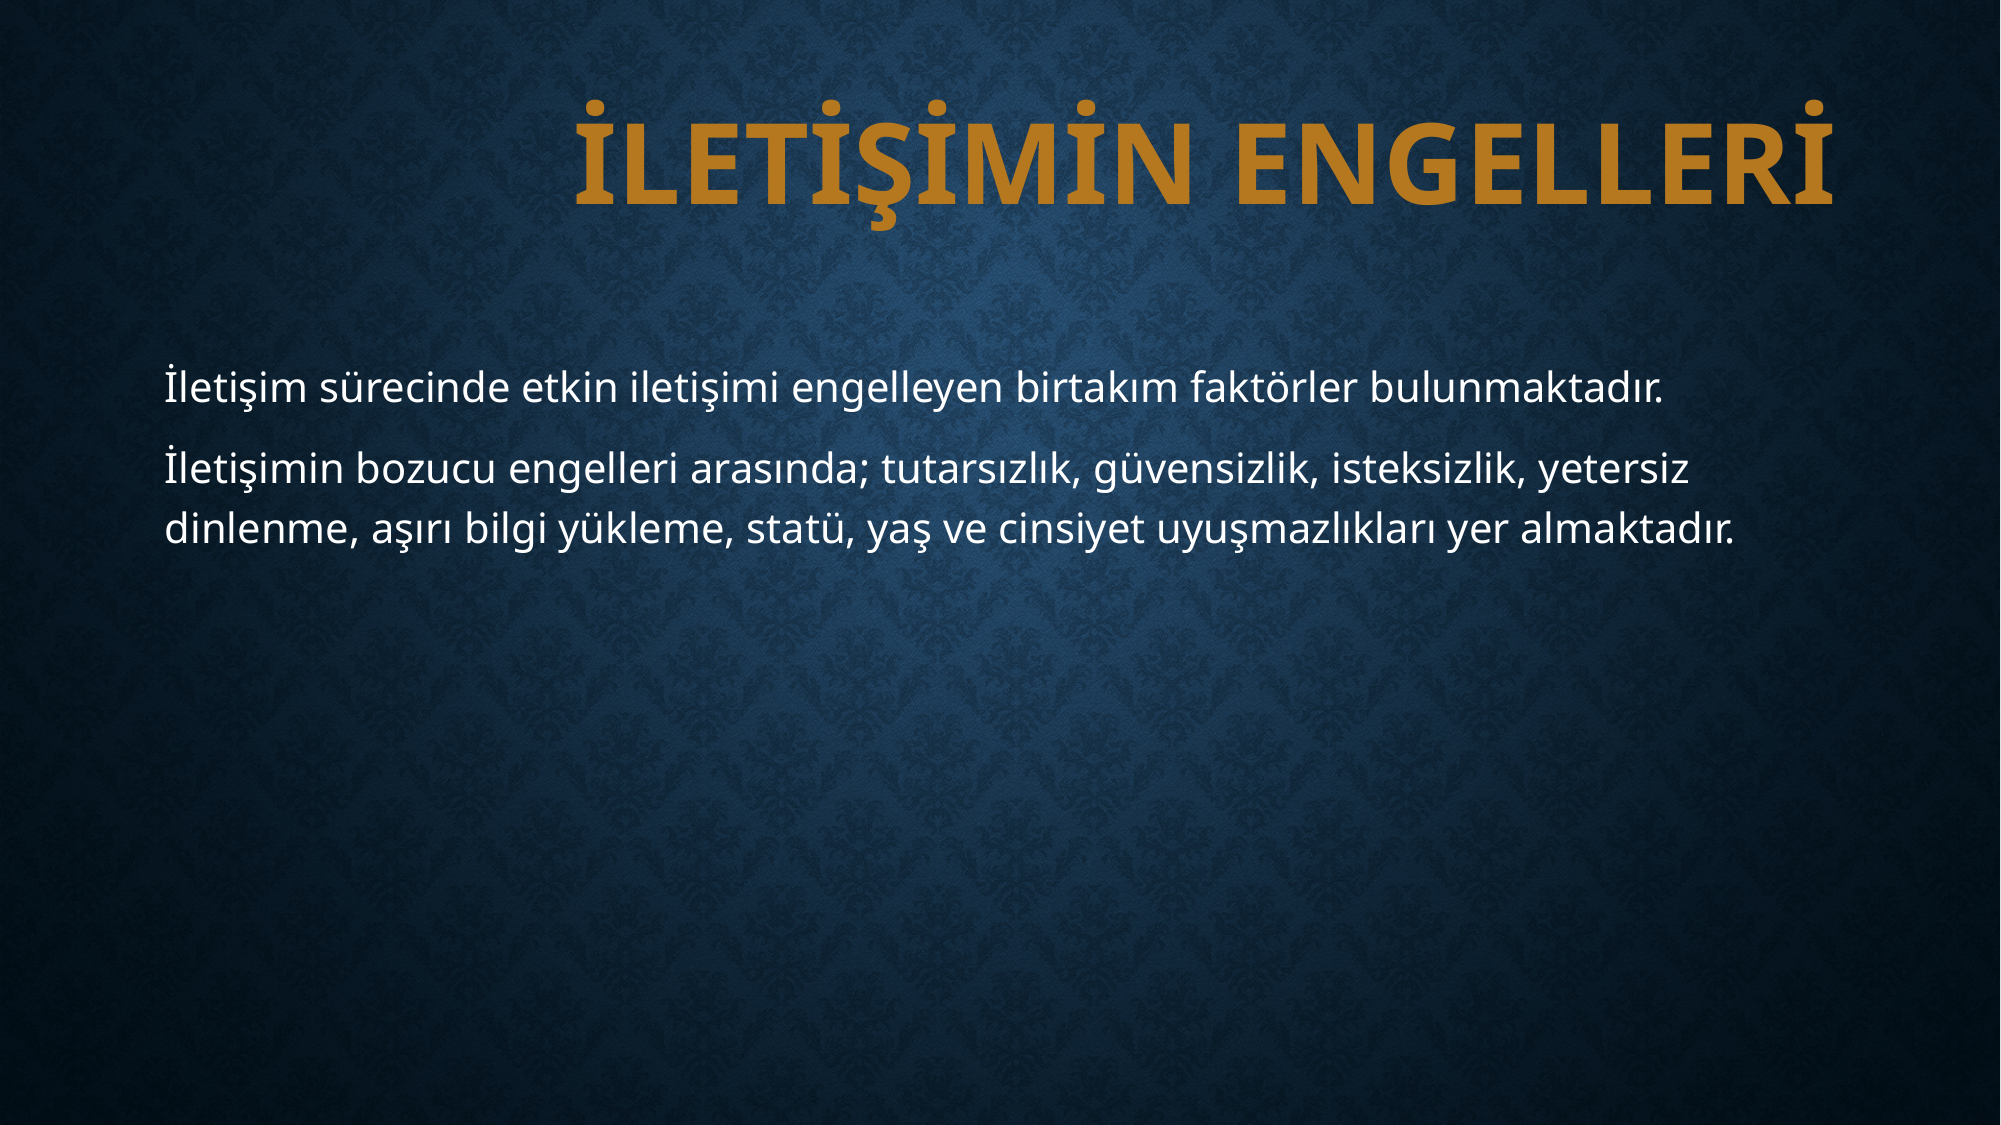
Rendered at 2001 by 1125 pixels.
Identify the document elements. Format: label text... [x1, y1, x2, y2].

title İLETİŞİMİN ENGELLERİ [547, 59, 1863, 278]
list İletişim sürecinde etkin iletişimi engelleyen birtakım faktörler bulunmaktadır. İletişimin bozucu engelleri arasında; tutarsızlık, güvensizlik, isteksizlik, yetersiz dinlenme, aşırı bilgi yükleme, statü, yaş ve cinsiyet uyuşmazlıkları yer almaktadır. [149, 343, 1849, 950]
